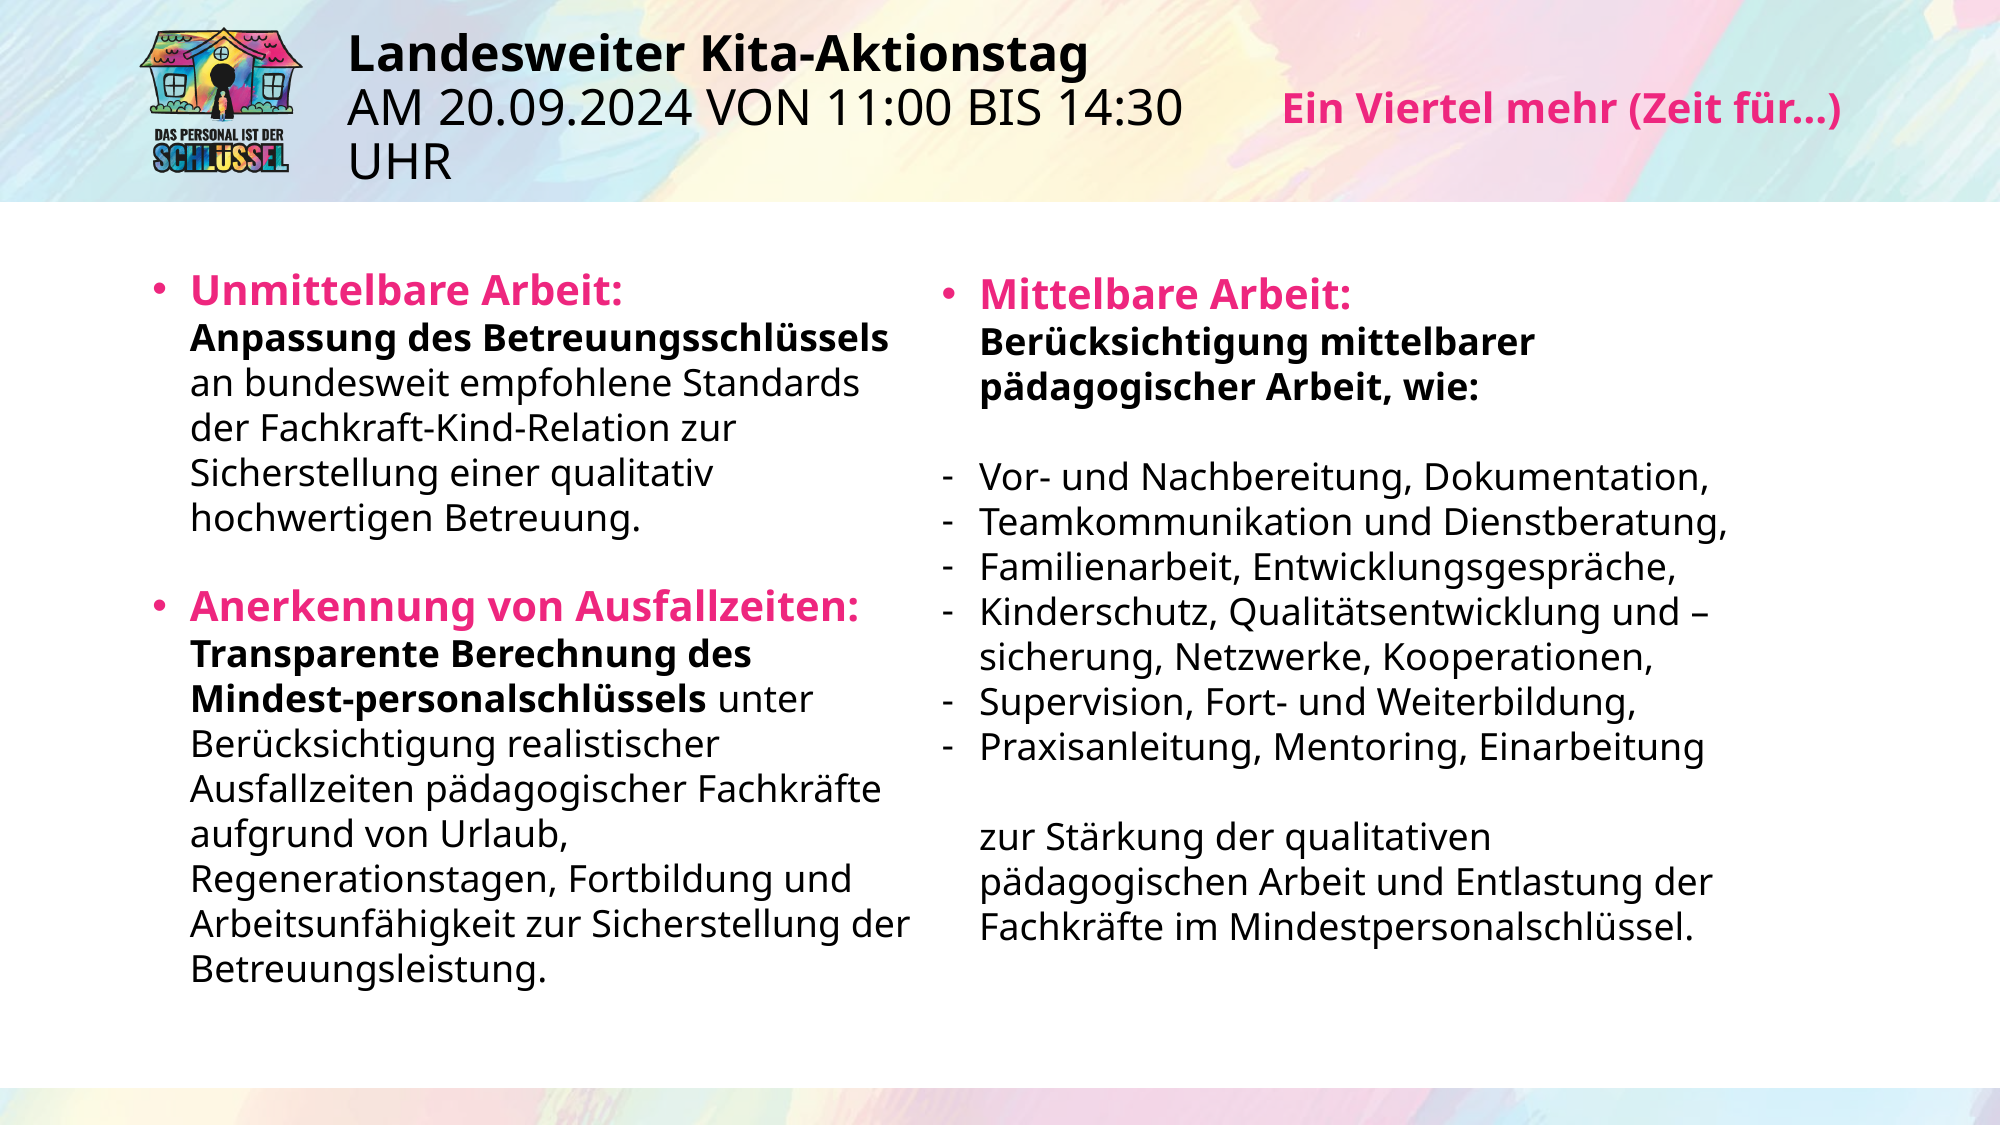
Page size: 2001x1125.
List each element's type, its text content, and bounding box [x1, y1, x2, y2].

list Unmittelbare Arbeit: Anpassung des Betreuungsschlüssels an bundesweit empfohlene Standards der Fachkraft-Kind-Relation zur Sicherstellung einer qualitativ hochwertigen Betreuung. Anerkennung von Ausfallzeiten: Transparente Berechnung des Mindest-personalschlüssels unter Berücksichtigung realistischer Ausfallzeiten pädagogischer Fachkräfte aufgrund von Urlaub, Regenerationstagen, Fortbildung und Arbeitsunfähigkeit zur Sicherstellung der Betreuungsleistung. [137, 255, 927, 1028]
picture [0, 0, 2000, 203]
picture [0, 1087, 2000, 1125]
list Mittelbare Arbeit: Berücksichtigung mittelbarer pädagogischer Arbeit, wie: Vor- und Nachbereitung, Dokumentation, Teamkommunikation und Dienstberatung, Familienarbeit, Entwicklungsgespräche, Kinderschutz, Qualitätsentwicklung und –sicherung, Netzwerke, Kooperationen, Supervision, Fort- und Weiterbildung, Praxisanleitung, Mentoring, Einarbeitung zur Stärkung der qualitativen pädagogischen Arbeit und Entlastung der Fachkräfte im Mindestpersonalschlüssel. [926, 260, 1777, 1016]
